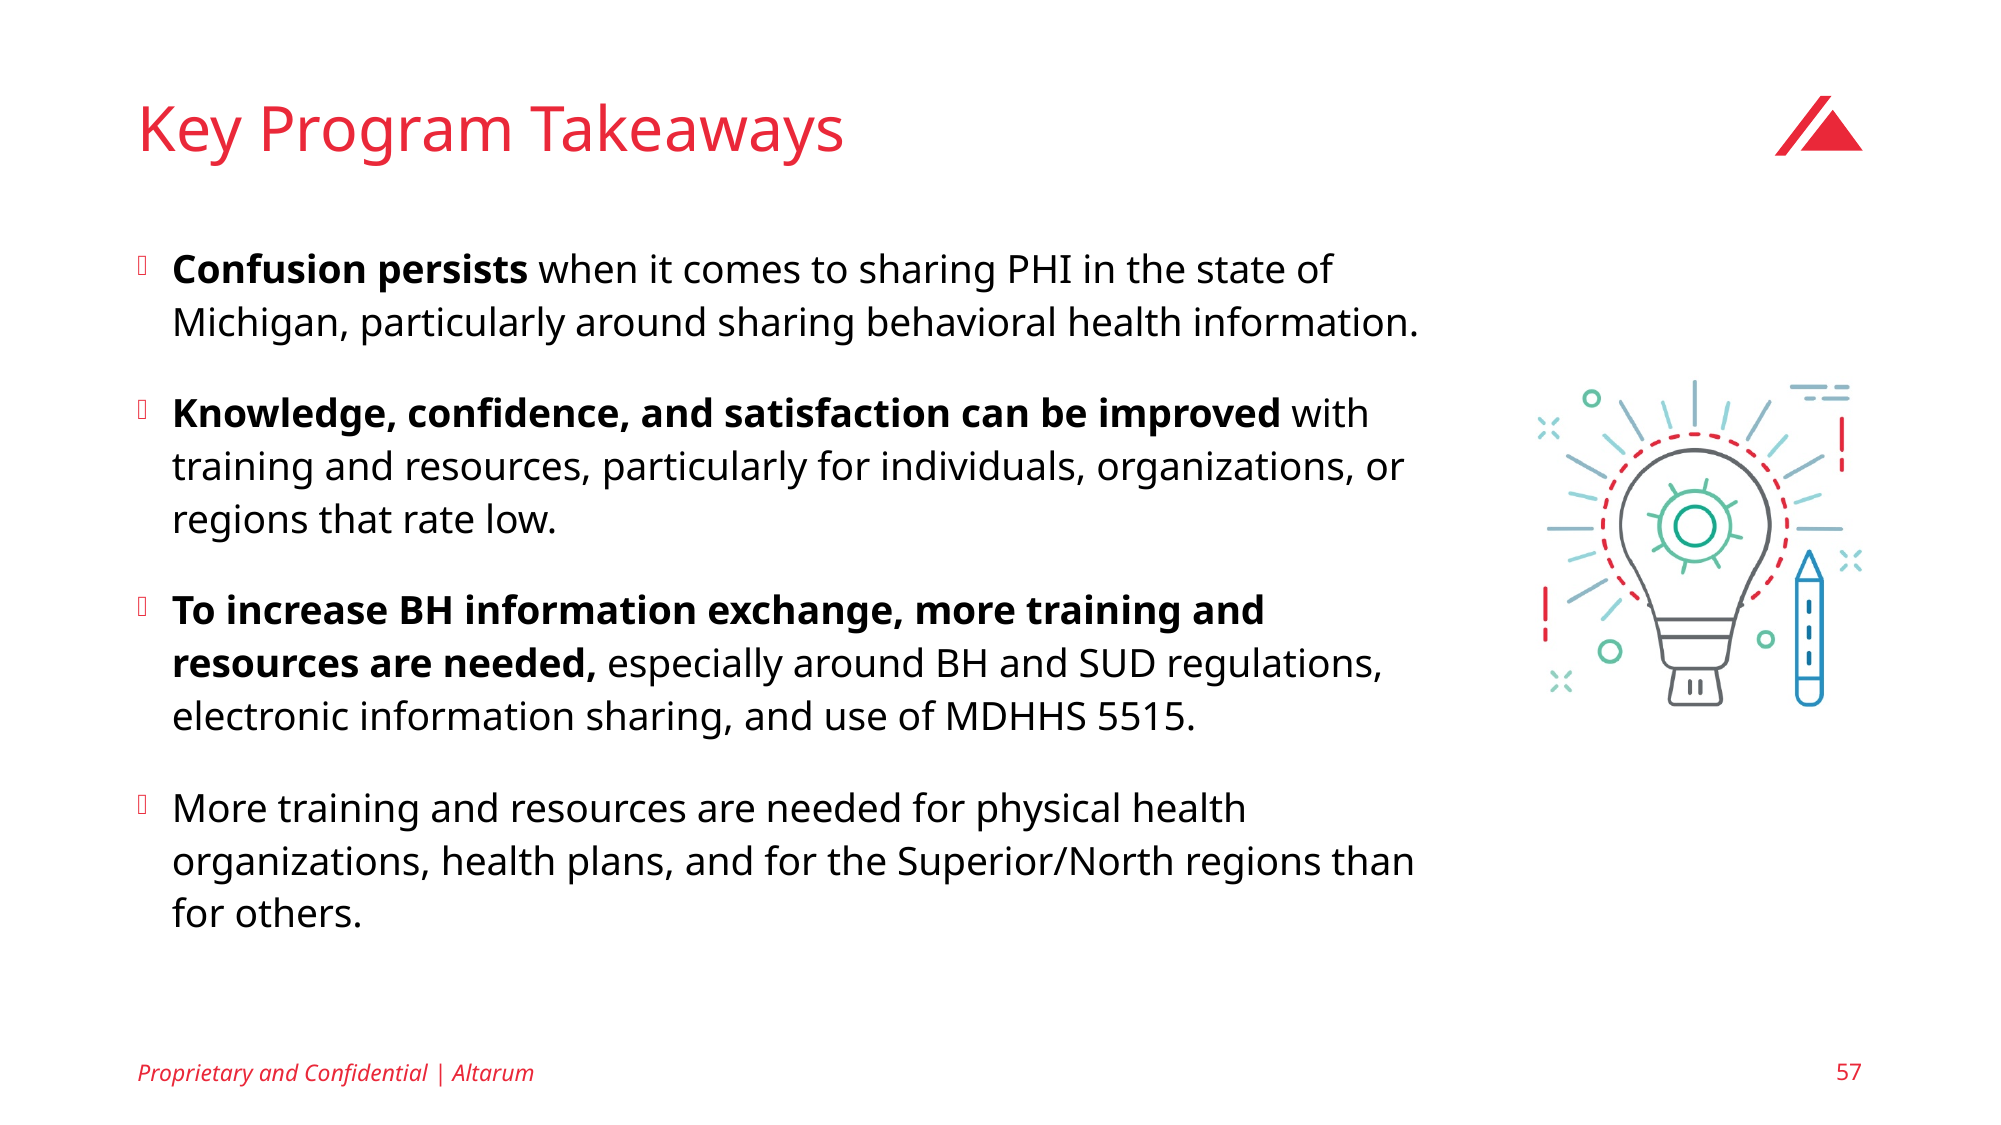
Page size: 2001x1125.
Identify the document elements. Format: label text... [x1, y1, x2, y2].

title Key Program Takeaways [137, 24, 1675, 242]
list Confusion persists when it comes to sharing PHI in the state of Michigan, particularly around sharing behavioral health information. Knowledge, confidence, and satisfaction can be improved with training and resources, particularly for individuals, organizations, or regions that rate low. To increase BH information exchange, more training and resources are needed, especially around BH and SUD regulations, electronic information sharing, and use of MDHHS 5515. More training and resources are needed for physical health organizations, health plans, and for the Superior/North regions than for others. [137, 242, 1431, 956]
picture [1535, 376, 1863, 709]
slide_number 57 [1599, 1042, 1863, 1103]
footer Proprietary and Confidential | Altarum [137, 1042, 701, 1103]
